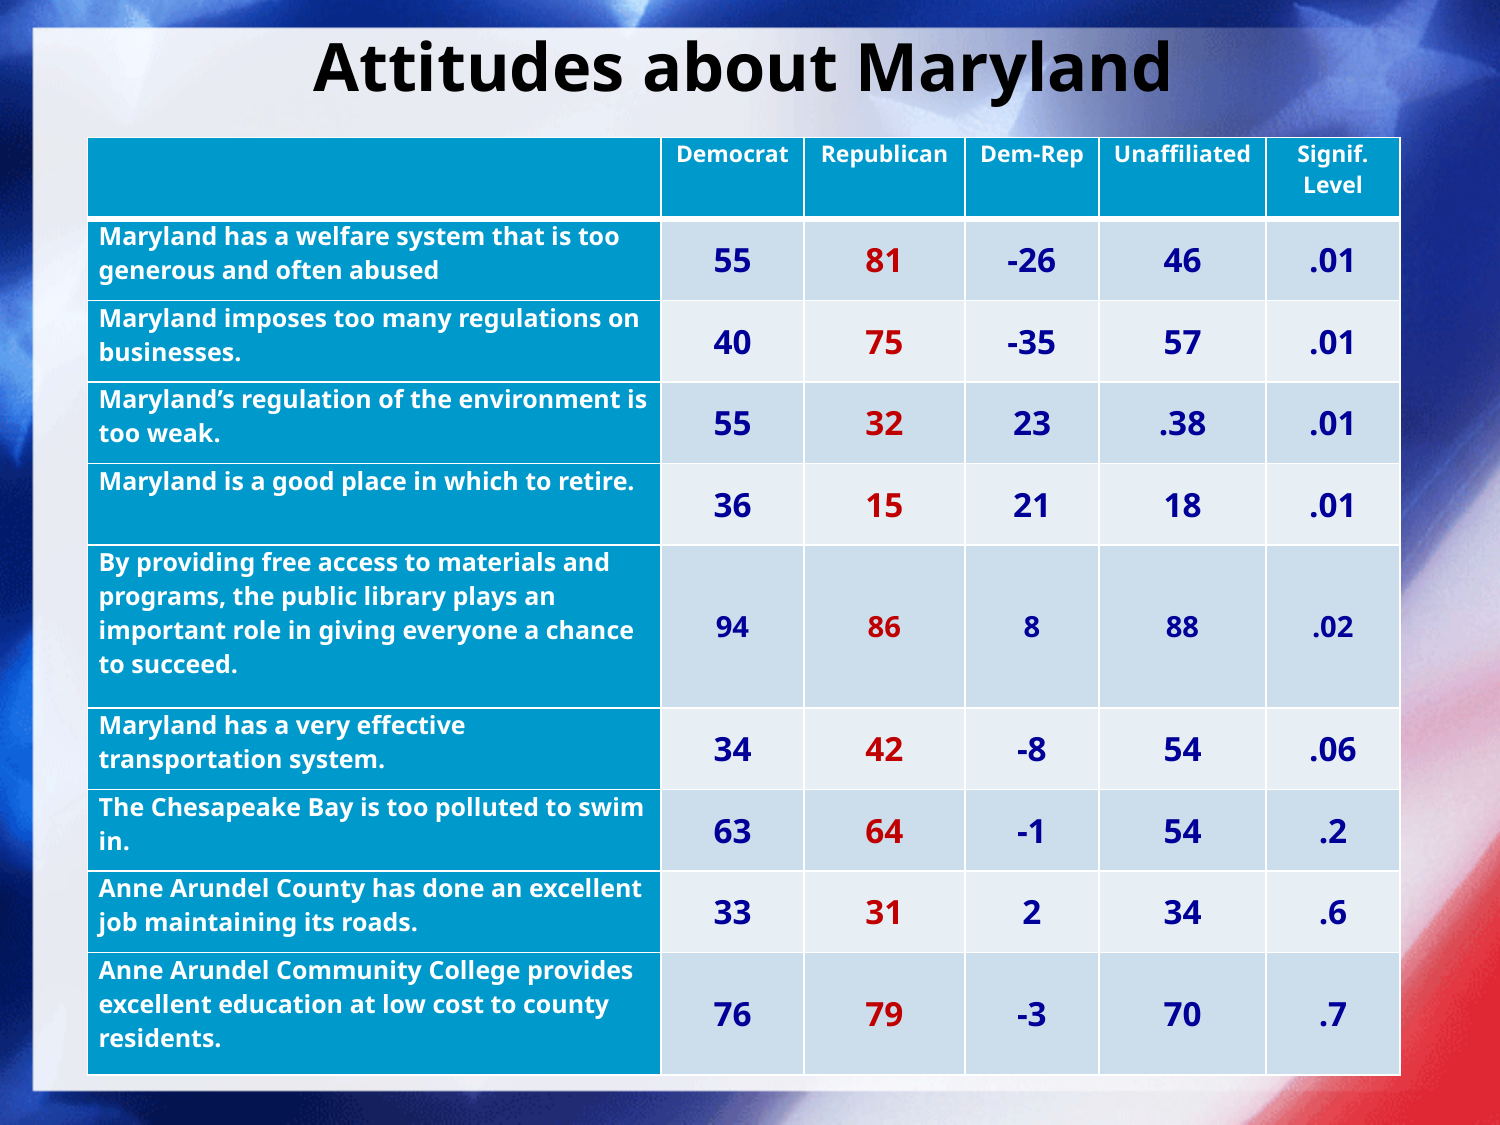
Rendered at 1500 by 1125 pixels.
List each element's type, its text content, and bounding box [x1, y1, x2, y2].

picture [0, 0, 1500, 1125]
table_cell -8 [966, 709, 1098, 789]
table_cell .01 [1267, 222, 1399, 300]
table_cell -1 [966, 790, 1098, 870]
table_cell 34 [1100, 872, 1265, 952]
table_cell 64 [805, 790, 964, 870]
table_cell 21 [966, 464, 1098, 544]
table_cell 23 [966, 383, 1098, 463]
table_header Republican [805, 138, 964, 216]
table_cell 57 [1100, 301, 1265, 381]
table_cell 63 [662, 790, 803, 870]
table_cell 70 [1100, 953, 1265, 1074]
table_cell .2 [1267, 790, 1399, 870]
table_cell 46 [1100, 222, 1265, 300]
table_cell Maryland imposes too many regulations on businesses. [88, 301, 660, 381]
table_cell 81 [805, 222, 964, 300]
table_cell 55 [662, 222, 803, 300]
table_cell .02 [1267, 546, 1399, 707]
table_cell Anne Arundel County has done an excellent job maintaining its roads. [88, 872, 660, 952]
table_cell .01 [1267, 301, 1399, 381]
table_header Signif. Level [1267, 138, 1399, 216]
table_header Unaffiliated [1100, 138, 1265, 216]
table_cell 55 [662, 383, 803, 463]
table_cell 42 [805, 709, 964, 789]
table_cell Maryland’s regulation of the environment is too weak. [88, 383, 660, 463]
table_cell Maryland is a good place in which to retire. [88, 464, 660, 544]
table_cell 31 [805, 872, 964, 952]
table_cell 79 [805, 953, 964, 1074]
table_cell 88 [1100, 546, 1265, 707]
table_cell -35 [966, 301, 1098, 381]
table_cell 15 [805, 464, 964, 544]
table_cell Maryland has a welfare system that is too generous and often abused [88, 222, 660, 300]
table_cell 86 [805, 546, 964, 707]
table_cell 32 [805, 383, 964, 463]
table_cell 2 [966, 872, 1098, 952]
table_cell Anne Arundel Community College provides excellent education at low cost to county residents. [88, 953, 660, 1074]
table_cell 94 [662, 546, 803, 707]
table_cell 36 [662, 464, 803, 544]
table_cell -26 [966, 222, 1098, 300]
table_cell The Chesapeake Bay is too polluted to swim in. [88, 790, 660, 870]
table_cell 76 [662, 953, 803, 1074]
table_cell 54 [1100, 790, 1265, 870]
title Attitudes about Maryland [87, 24, 1400, 113]
table_cell 54 [1100, 709, 1265, 789]
table_cell .6 [1267, 872, 1399, 952]
table_cell 34 [662, 709, 803, 789]
table_cell -3 [966, 953, 1098, 1074]
table_cell .01 [1267, 464, 1399, 544]
table_cell .38 [1100, 383, 1265, 463]
table_cell .01 [1267, 383, 1399, 463]
table_header Democrat [662, 138, 803, 216]
table_cell 18 [1100, 464, 1265, 544]
table_cell 75 [805, 301, 964, 381]
table_cell 40 [662, 301, 803, 381]
table_cell By providing free access to materials and programs, the public library plays an important role in giving everyone a chance to succeed. [88, 546, 660, 707]
table_header Dem-Rep [966, 138, 1098, 216]
table_cell .06 [1267, 709, 1399, 789]
table_cell .7 [1267, 953, 1399, 1074]
table_cell 8 [966, 546, 1098, 707]
table_cell 33 [662, 872, 803, 952]
table_cell Maryland has a very effective transportation system. [88, 709, 660, 789]
table_header [88, 138, 660, 216]
